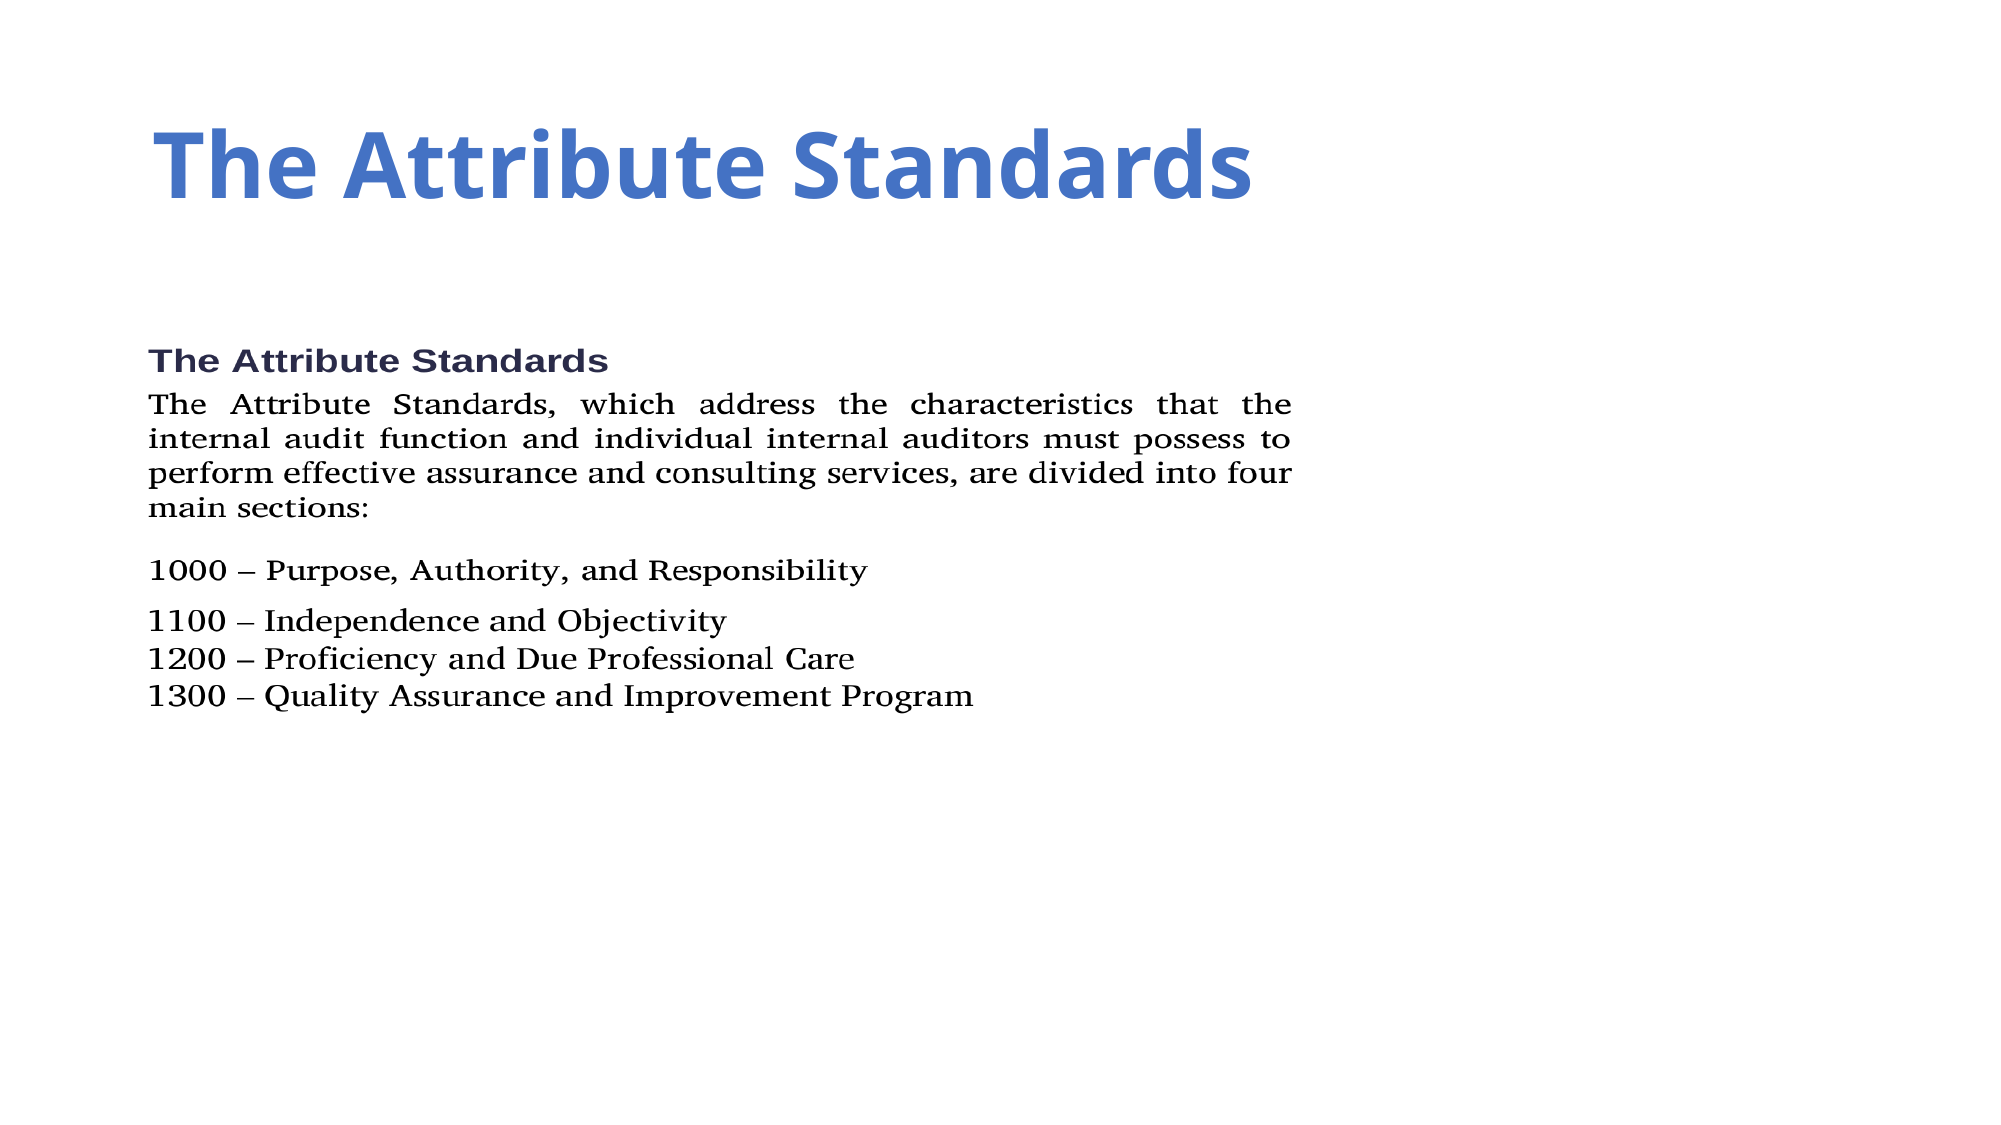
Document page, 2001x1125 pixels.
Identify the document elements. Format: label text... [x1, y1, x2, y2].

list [137, 331, 1325, 610]
picture [121, 590, 1200, 736]
title The Attribute Standards [137, 59, 1863, 278]
